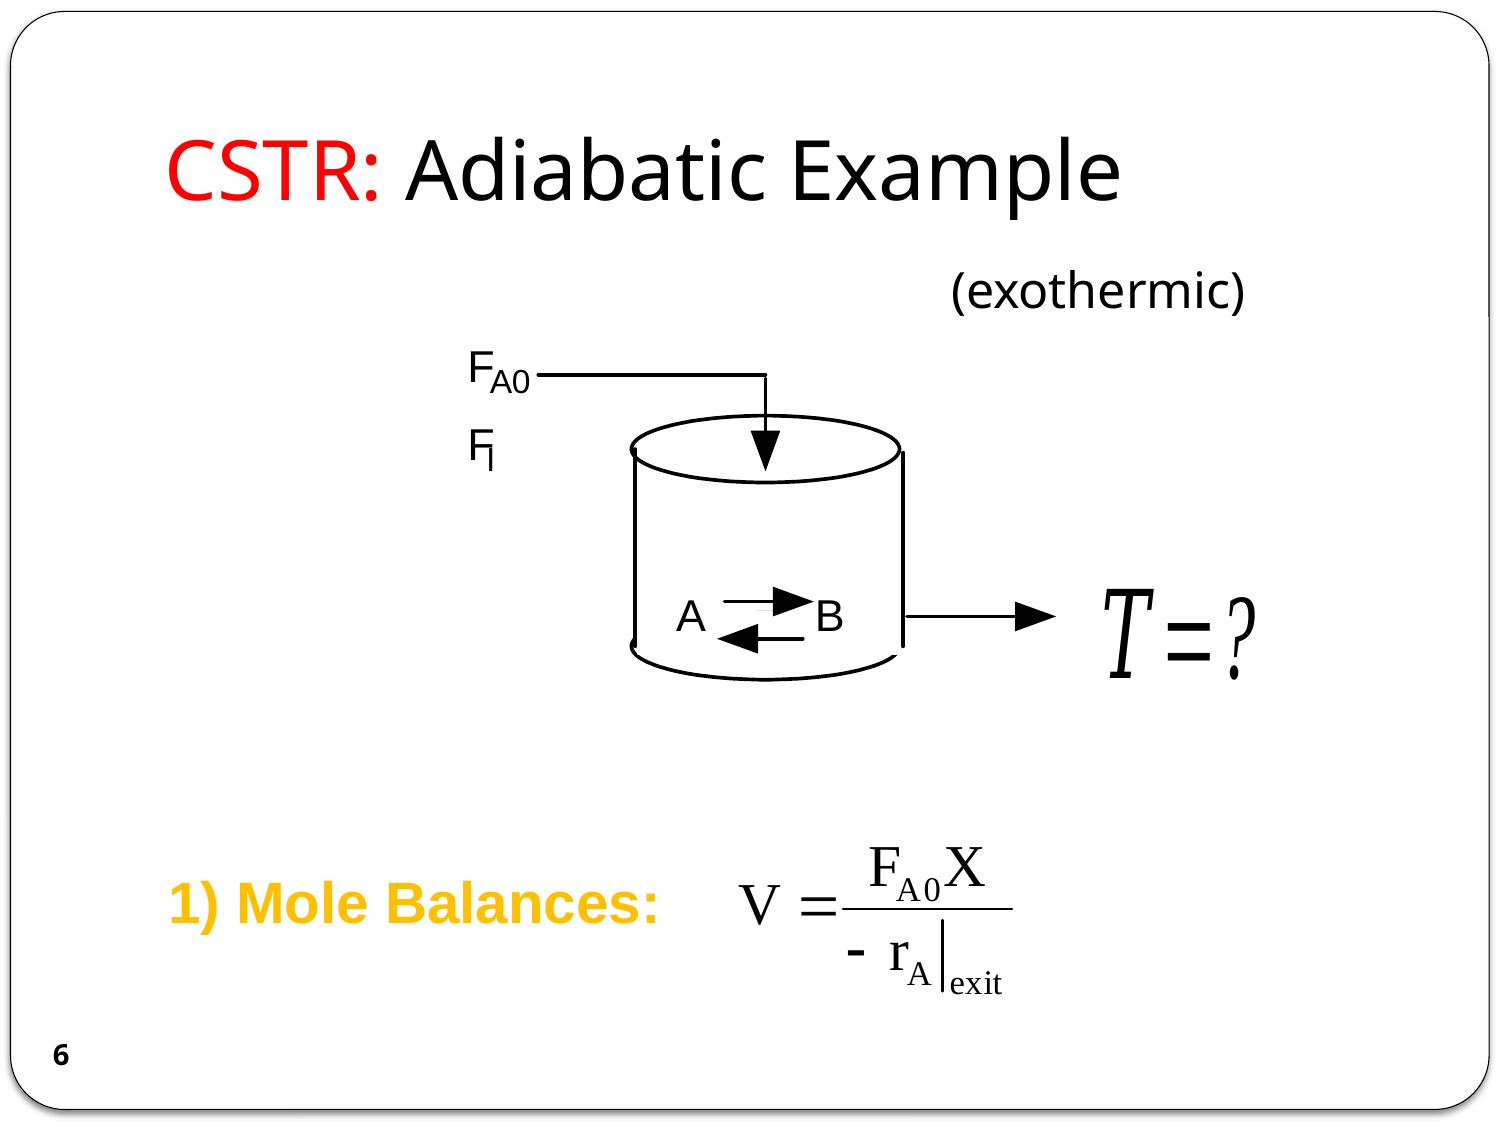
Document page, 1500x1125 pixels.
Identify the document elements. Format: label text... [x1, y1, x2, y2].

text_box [153, 829, 1027, 1009]
slide_number 6 [23, 1018, 99, 1094]
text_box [440, 322, 1080, 753]
title CSTR: Adiabatic Example [150, 45, 1425, 233]
